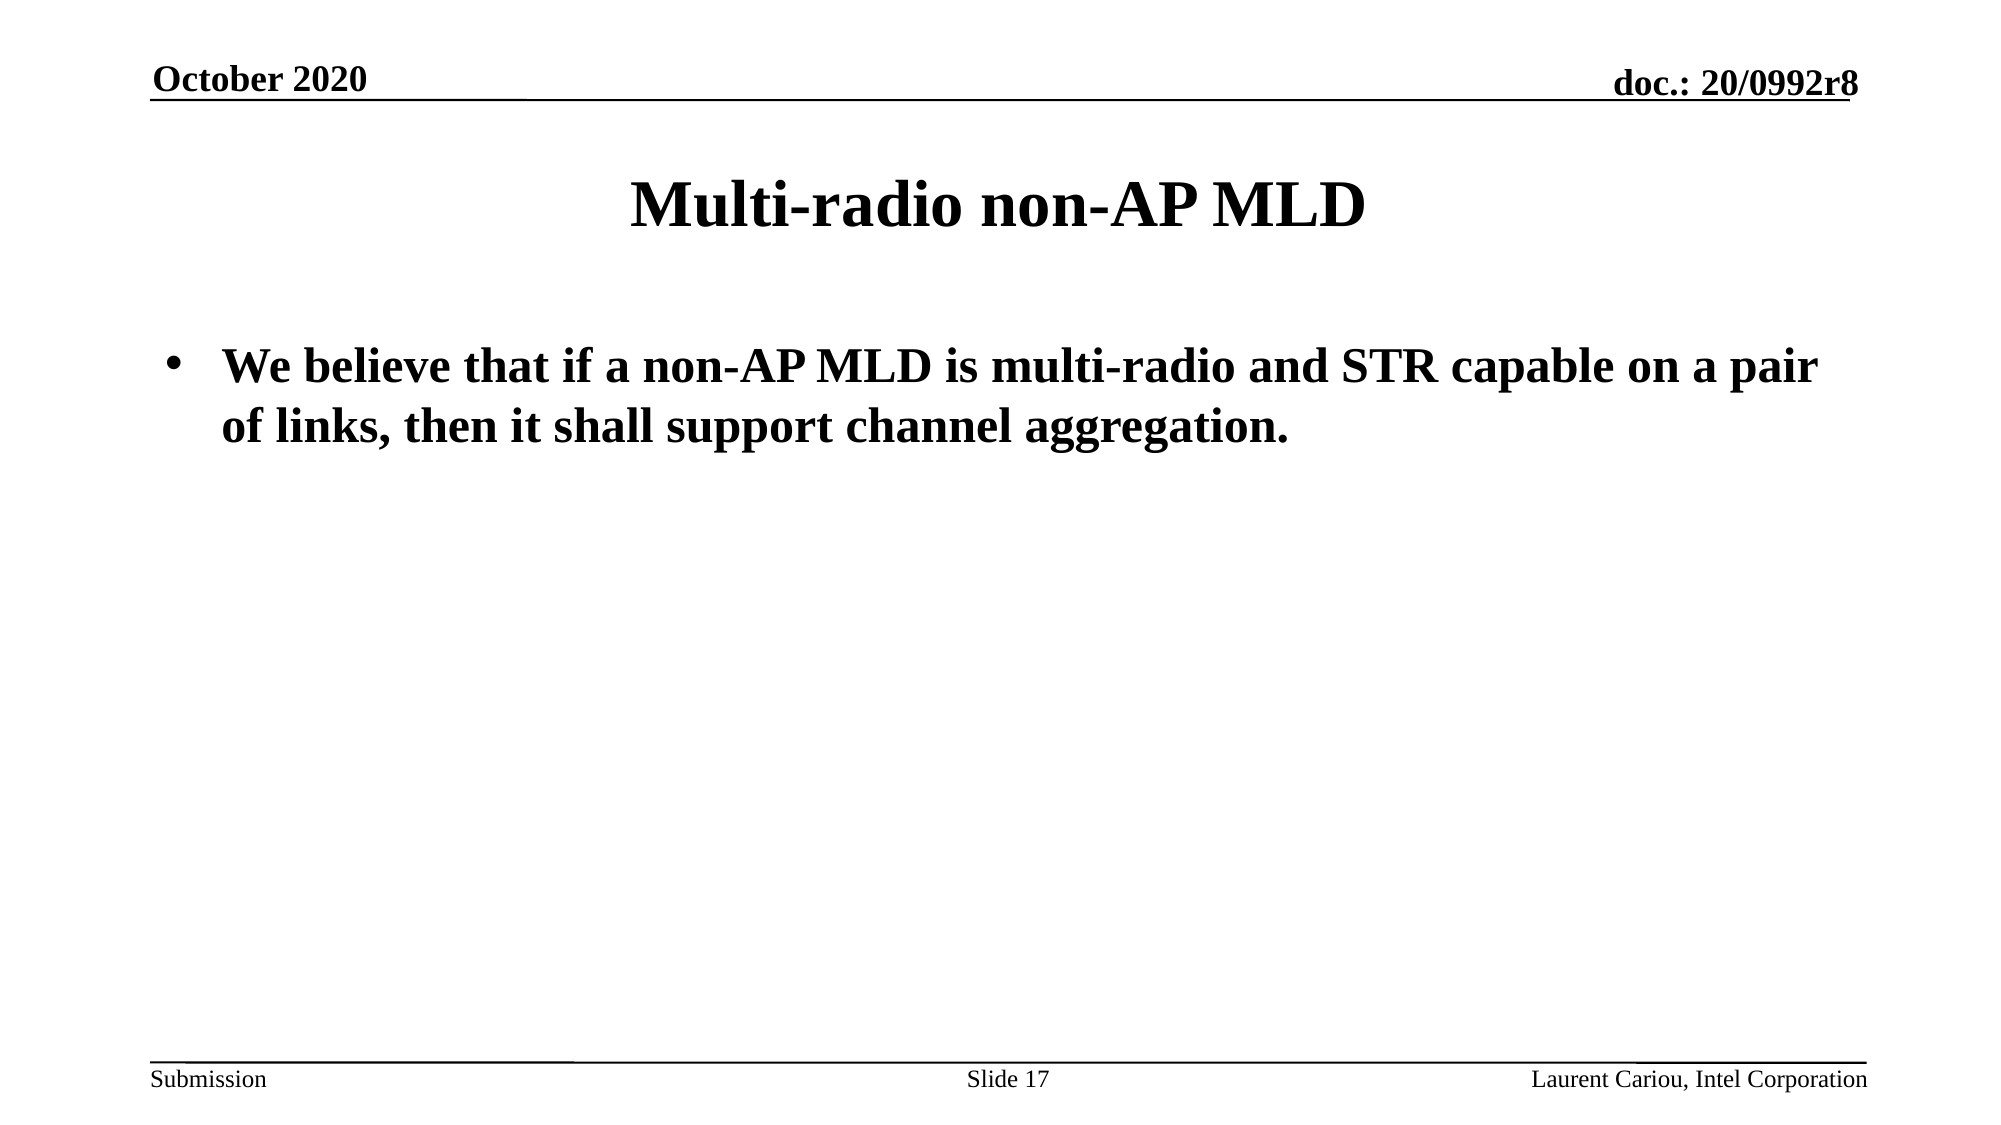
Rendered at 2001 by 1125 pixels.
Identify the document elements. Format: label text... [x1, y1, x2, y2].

list We believe that if a non-AP MLD is multi-radio and STR capable on a pair of links, then it shall support channel aggregation. [149, 324, 1850, 1000]
title Multi-radio non-AP MLD [149, 112, 1850, 288]
footer Laurent Cariou, Intel Corporation [1171, 1061, 1869, 1093]
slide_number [152, 54, 563, 100]
slide_number Slide 17 [950, 1061, 1067, 1123]
